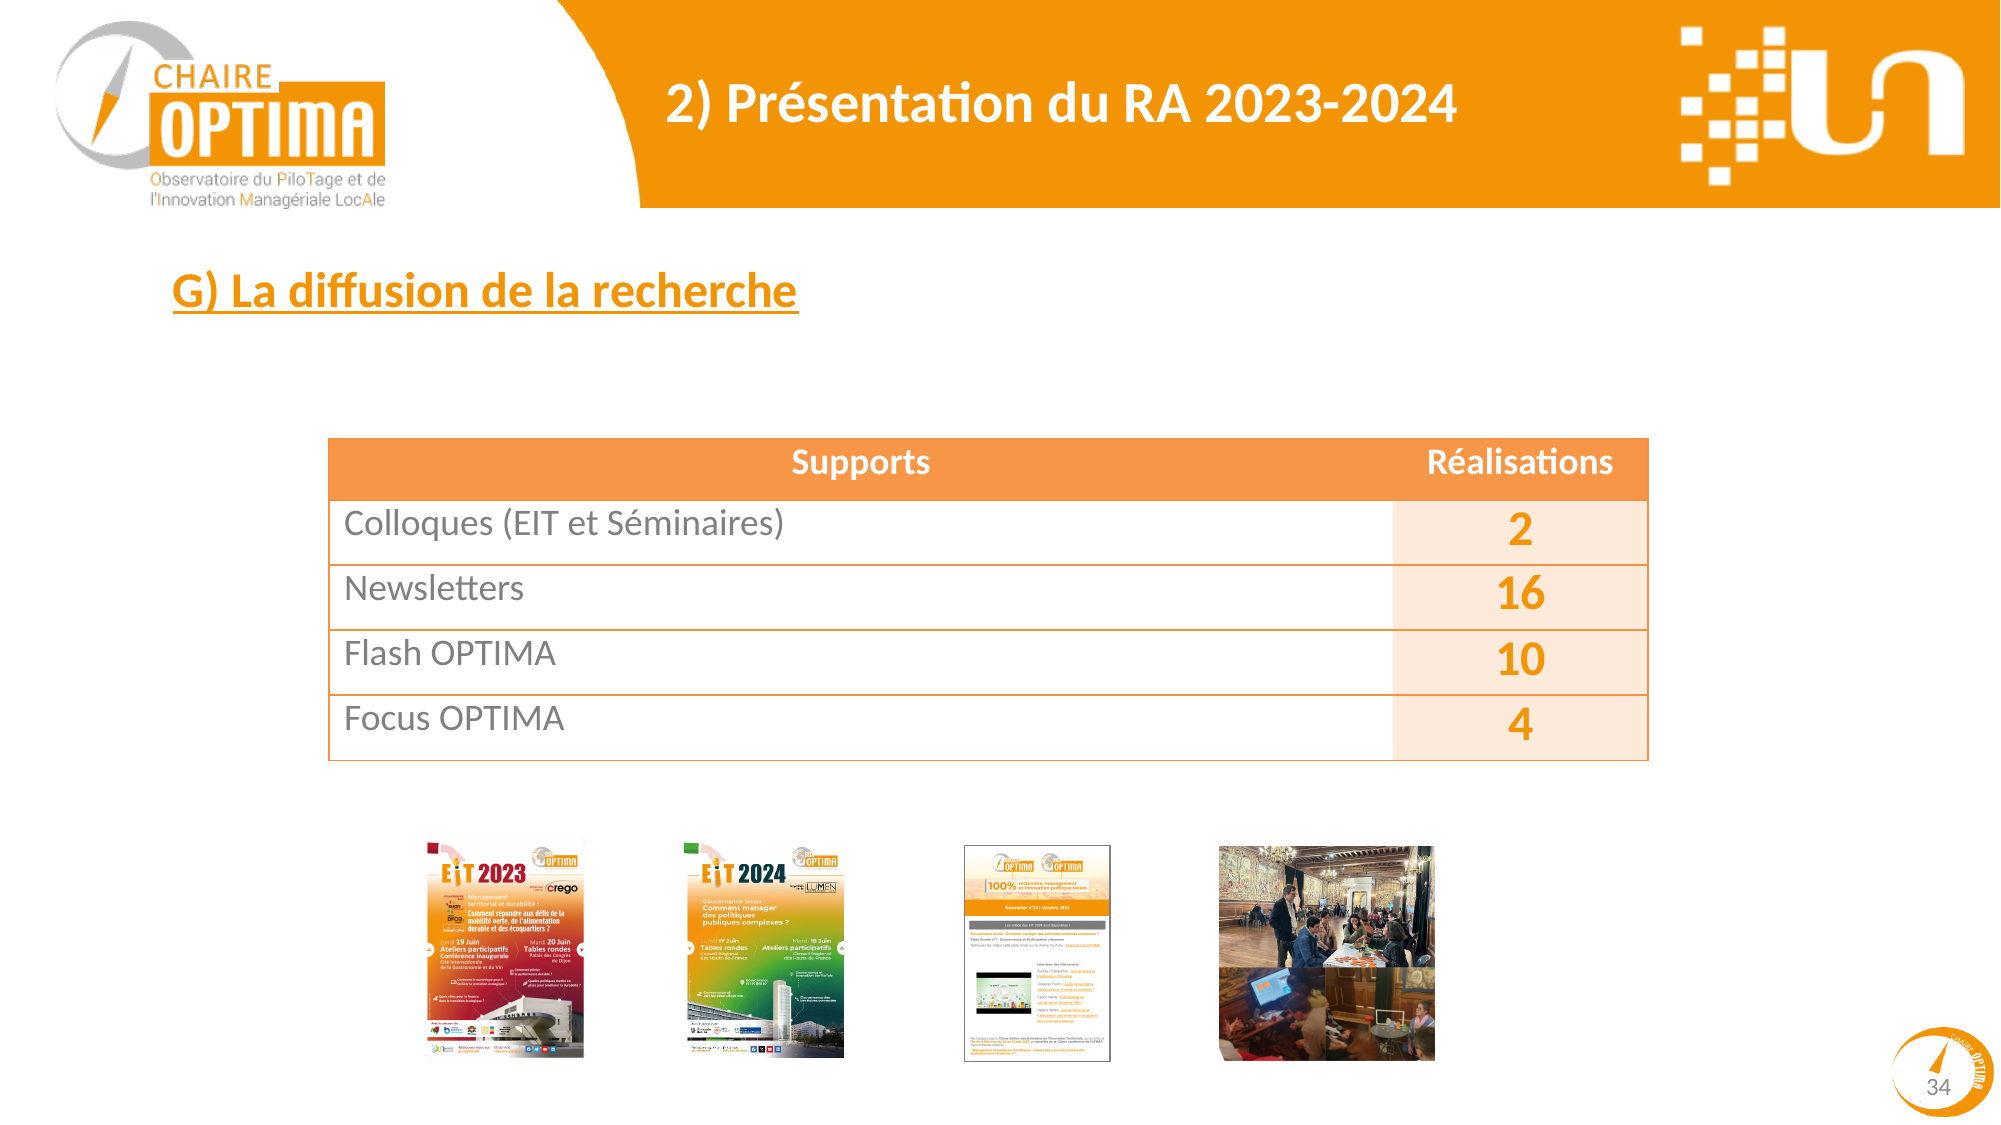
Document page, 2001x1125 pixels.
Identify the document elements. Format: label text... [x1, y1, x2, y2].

picture [557, 0, 2001, 208]
slide_number 34 [1888, 1055, 1989, 1116]
table_cell Newsletters [330, 566, 1393, 629]
table_cell Flash OPTIMA [330, 631, 1393, 694]
table_cell 4 [1393, 696, 1647, 760]
table_cell Focus OPTIMA [330, 696, 1393, 760]
table_cell 16 [1393, 566, 1647, 629]
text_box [424, 835, 1435, 1061]
text_box 2) Présentation du RA 2023-2024 [650, 37, 1671, 176]
table_cell 2 [1393, 501, 1647, 564]
table_header Supports [330, 440, 1393, 499]
table_header Réalisations [1393, 440, 1647, 499]
table_cell 10 [1393, 631, 1647, 694]
table_cell Colloques (EIT et Séminaires) [330, 501, 1393, 564]
text_box G) La diffusion de la recherche [157, 224, 2000, 364]
picture [1892, 1027, 1994, 1117]
picture [55, 21, 385, 209]
